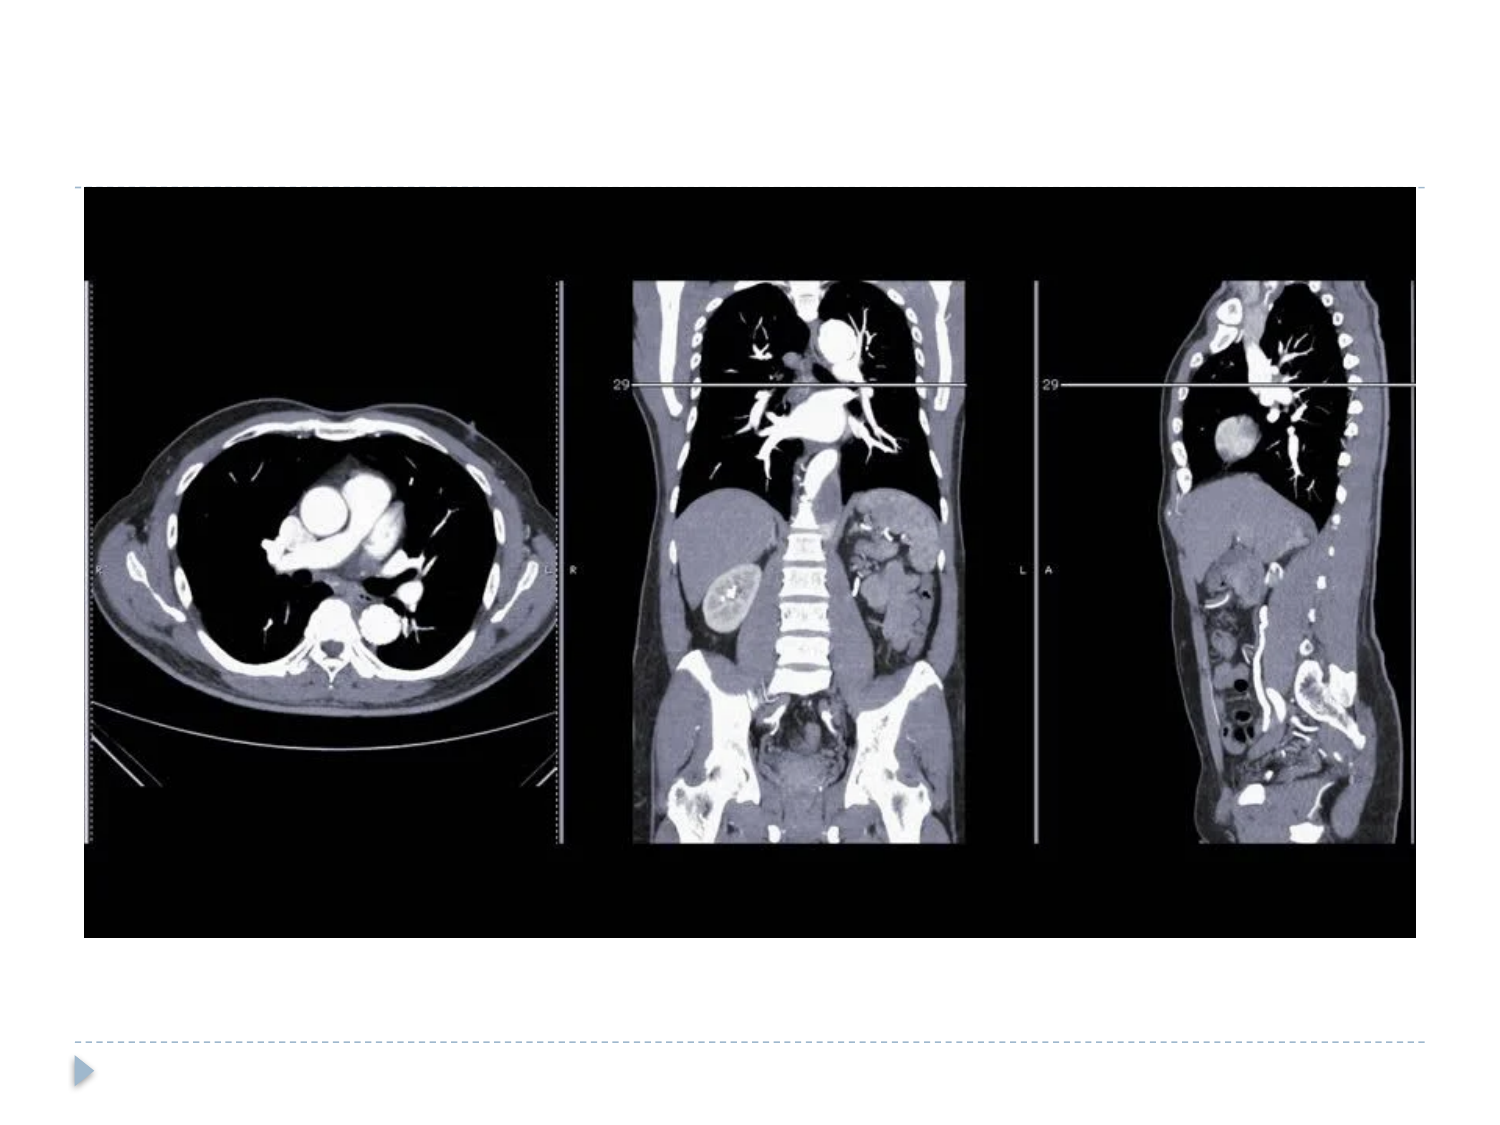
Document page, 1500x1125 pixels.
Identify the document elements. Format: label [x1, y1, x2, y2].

picture [84, 187, 1416, 938]
